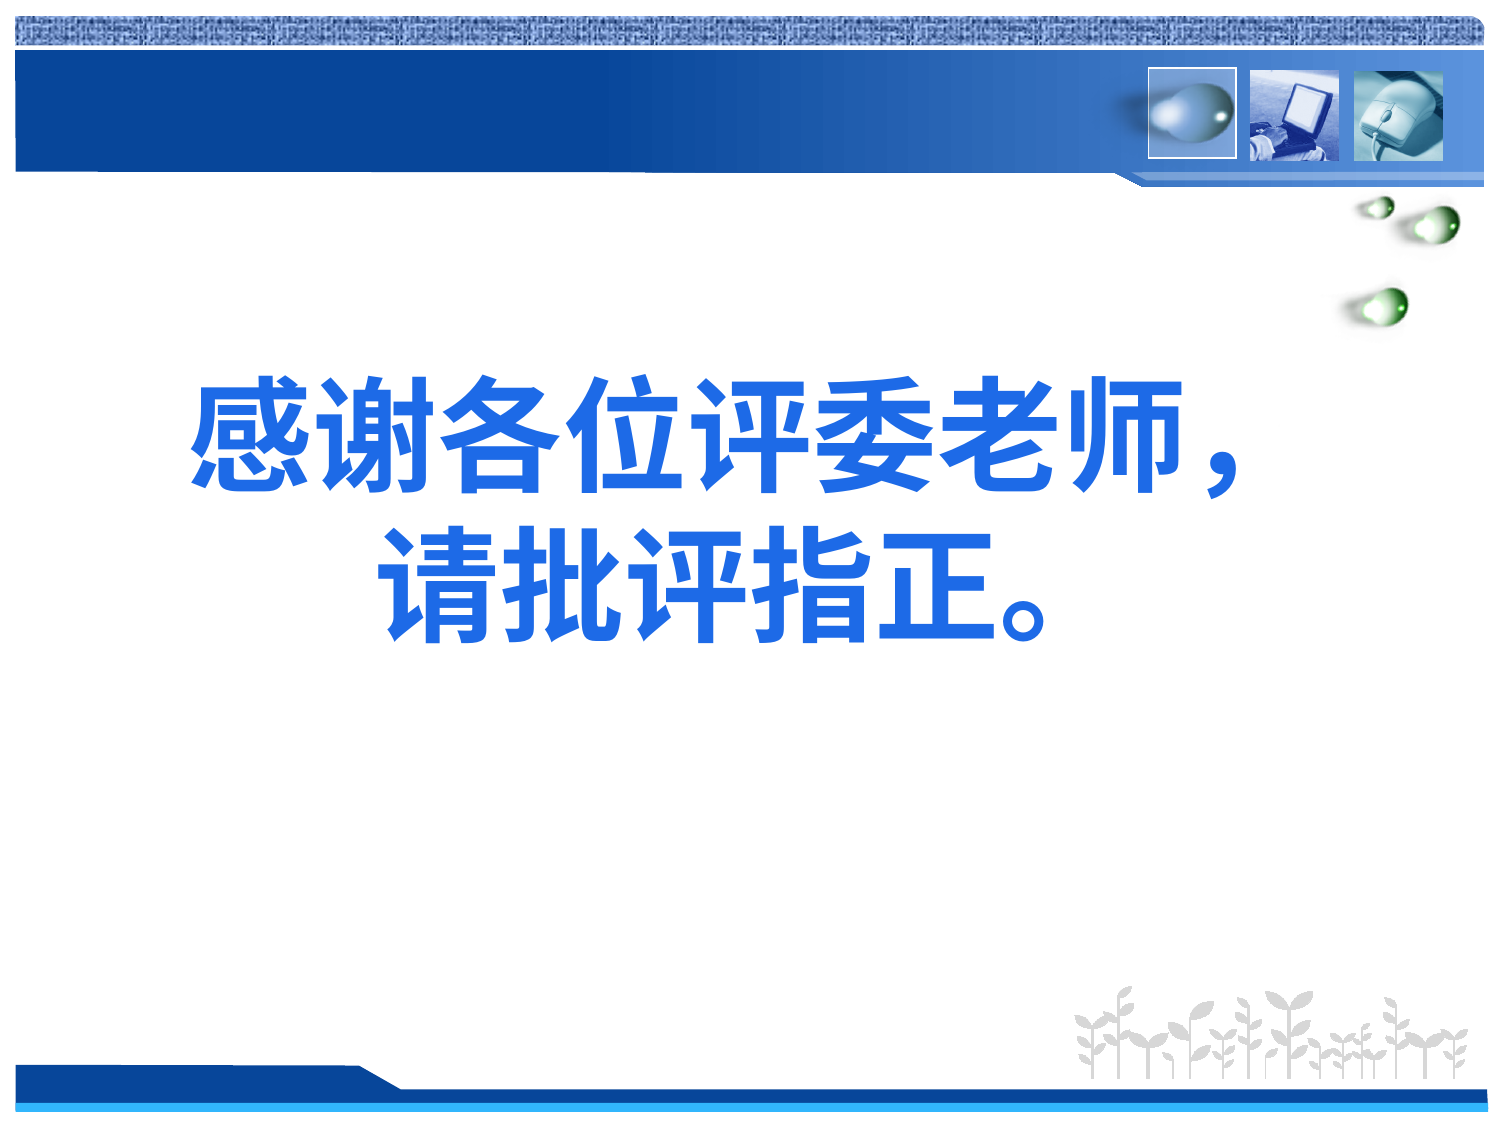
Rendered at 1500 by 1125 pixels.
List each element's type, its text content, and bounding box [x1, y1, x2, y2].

text_box 感谢各位评委老师， 请批评指正。 [172, 349, 1328, 665]
picture [15, 0, 1500, 404]
